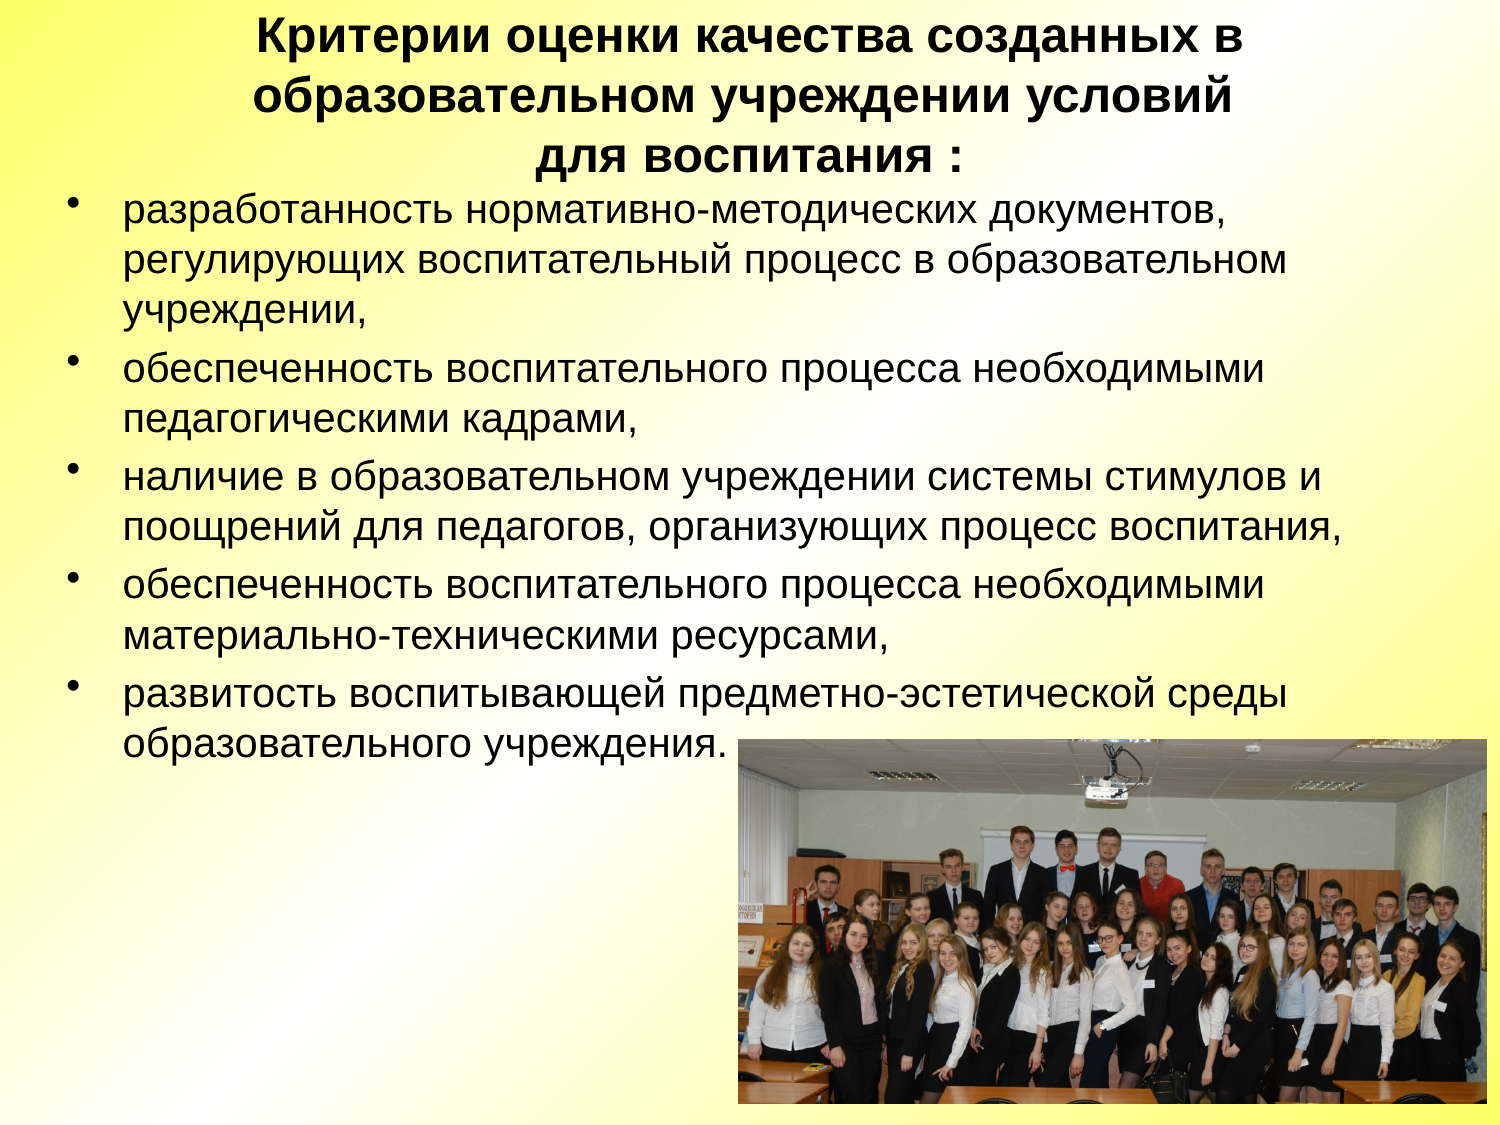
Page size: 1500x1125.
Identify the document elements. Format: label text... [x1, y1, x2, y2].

list разработанность нормативно-методических документов, регулирующих воспитательный процесс в образовательном учреждении, обеспеченность воспитательного процесса необходимыми педагогическими кадрами, наличие в образовательном учреждении системы стимулов и поощрений для педагогов, организующих процесс воспитания, обеспеченность воспитательного процесса необходимыми материально-техническими ресурсами, развитость воспитывающей предметно-эстетической среды образовательного учреждения. [51, 174, 1402, 752]
picture [737, 739, 1487, 1104]
title Критерии оценки качества созданных в образовательном учреждении условий для воспитания : [41, 3, 1459, 182]
